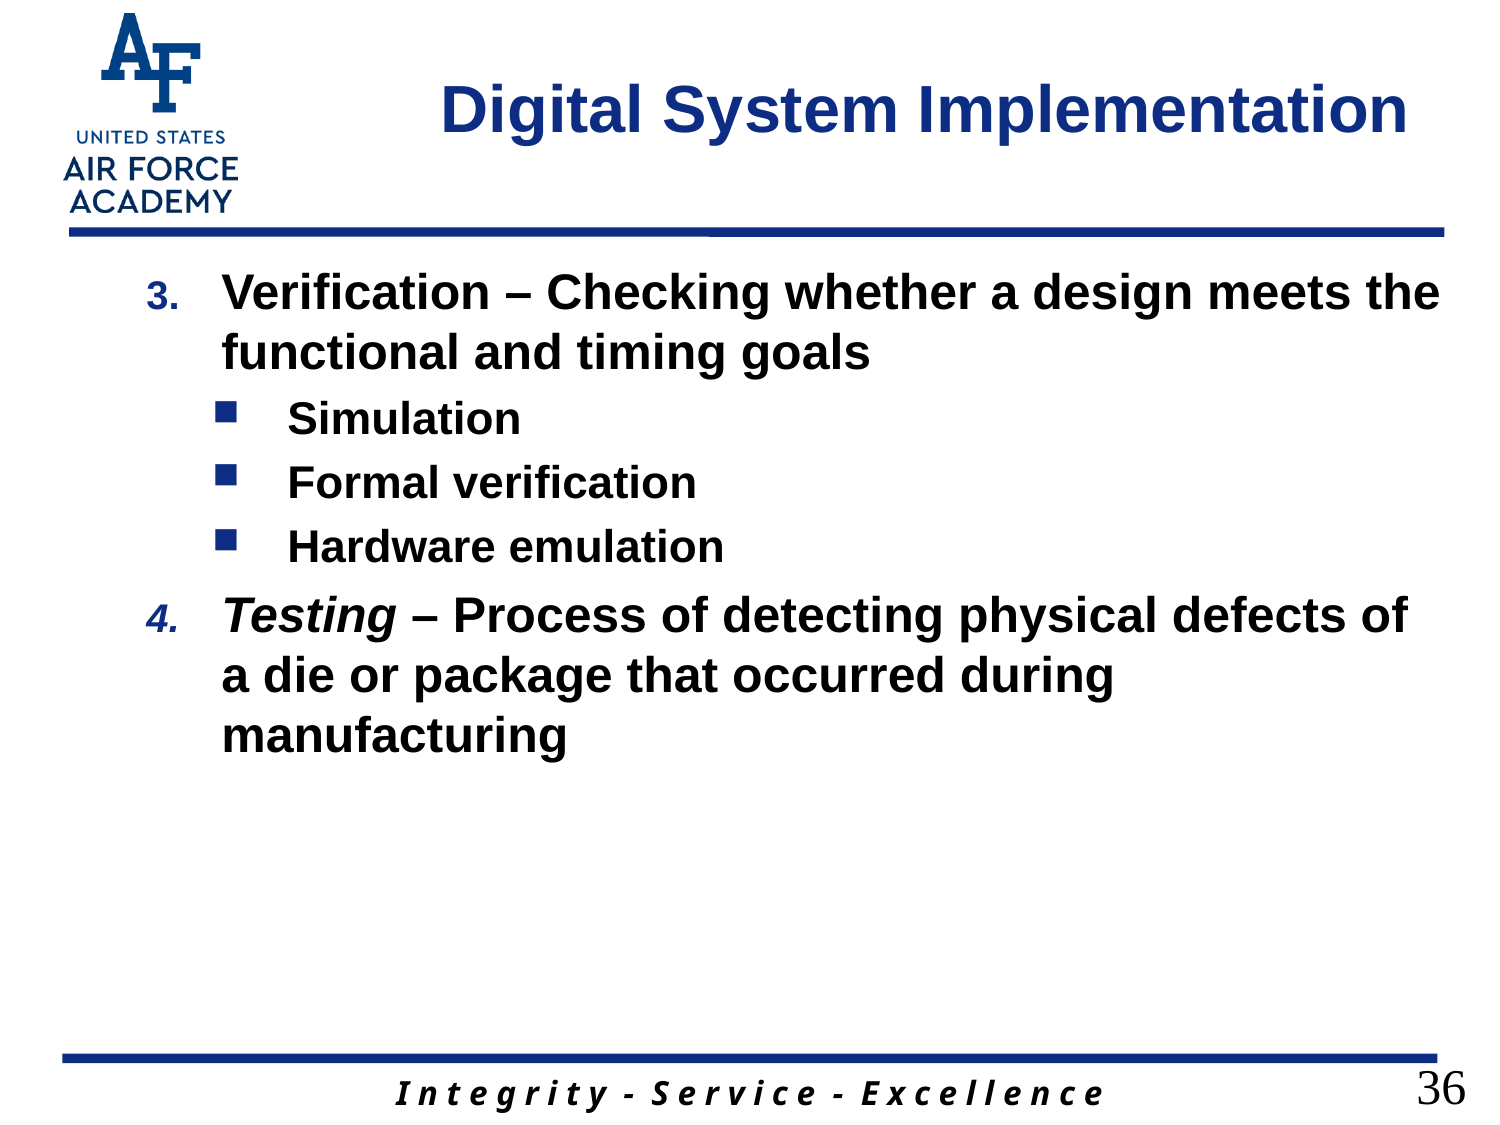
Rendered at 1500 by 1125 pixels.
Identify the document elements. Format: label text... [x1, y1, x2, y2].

title Digital System Implementation [313, 12, 1427, 201]
slide_number 36 [1131, 1046, 1482, 1125]
picture [63, 13, 238, 213]
list Verification – Checking whether a design meets the functional and timing goals Simulation Formal verification Hardware emulation Testing – Process of detecting physical defects of a die or package that occurred during manufacturing [131, 251, 1466, 962]
